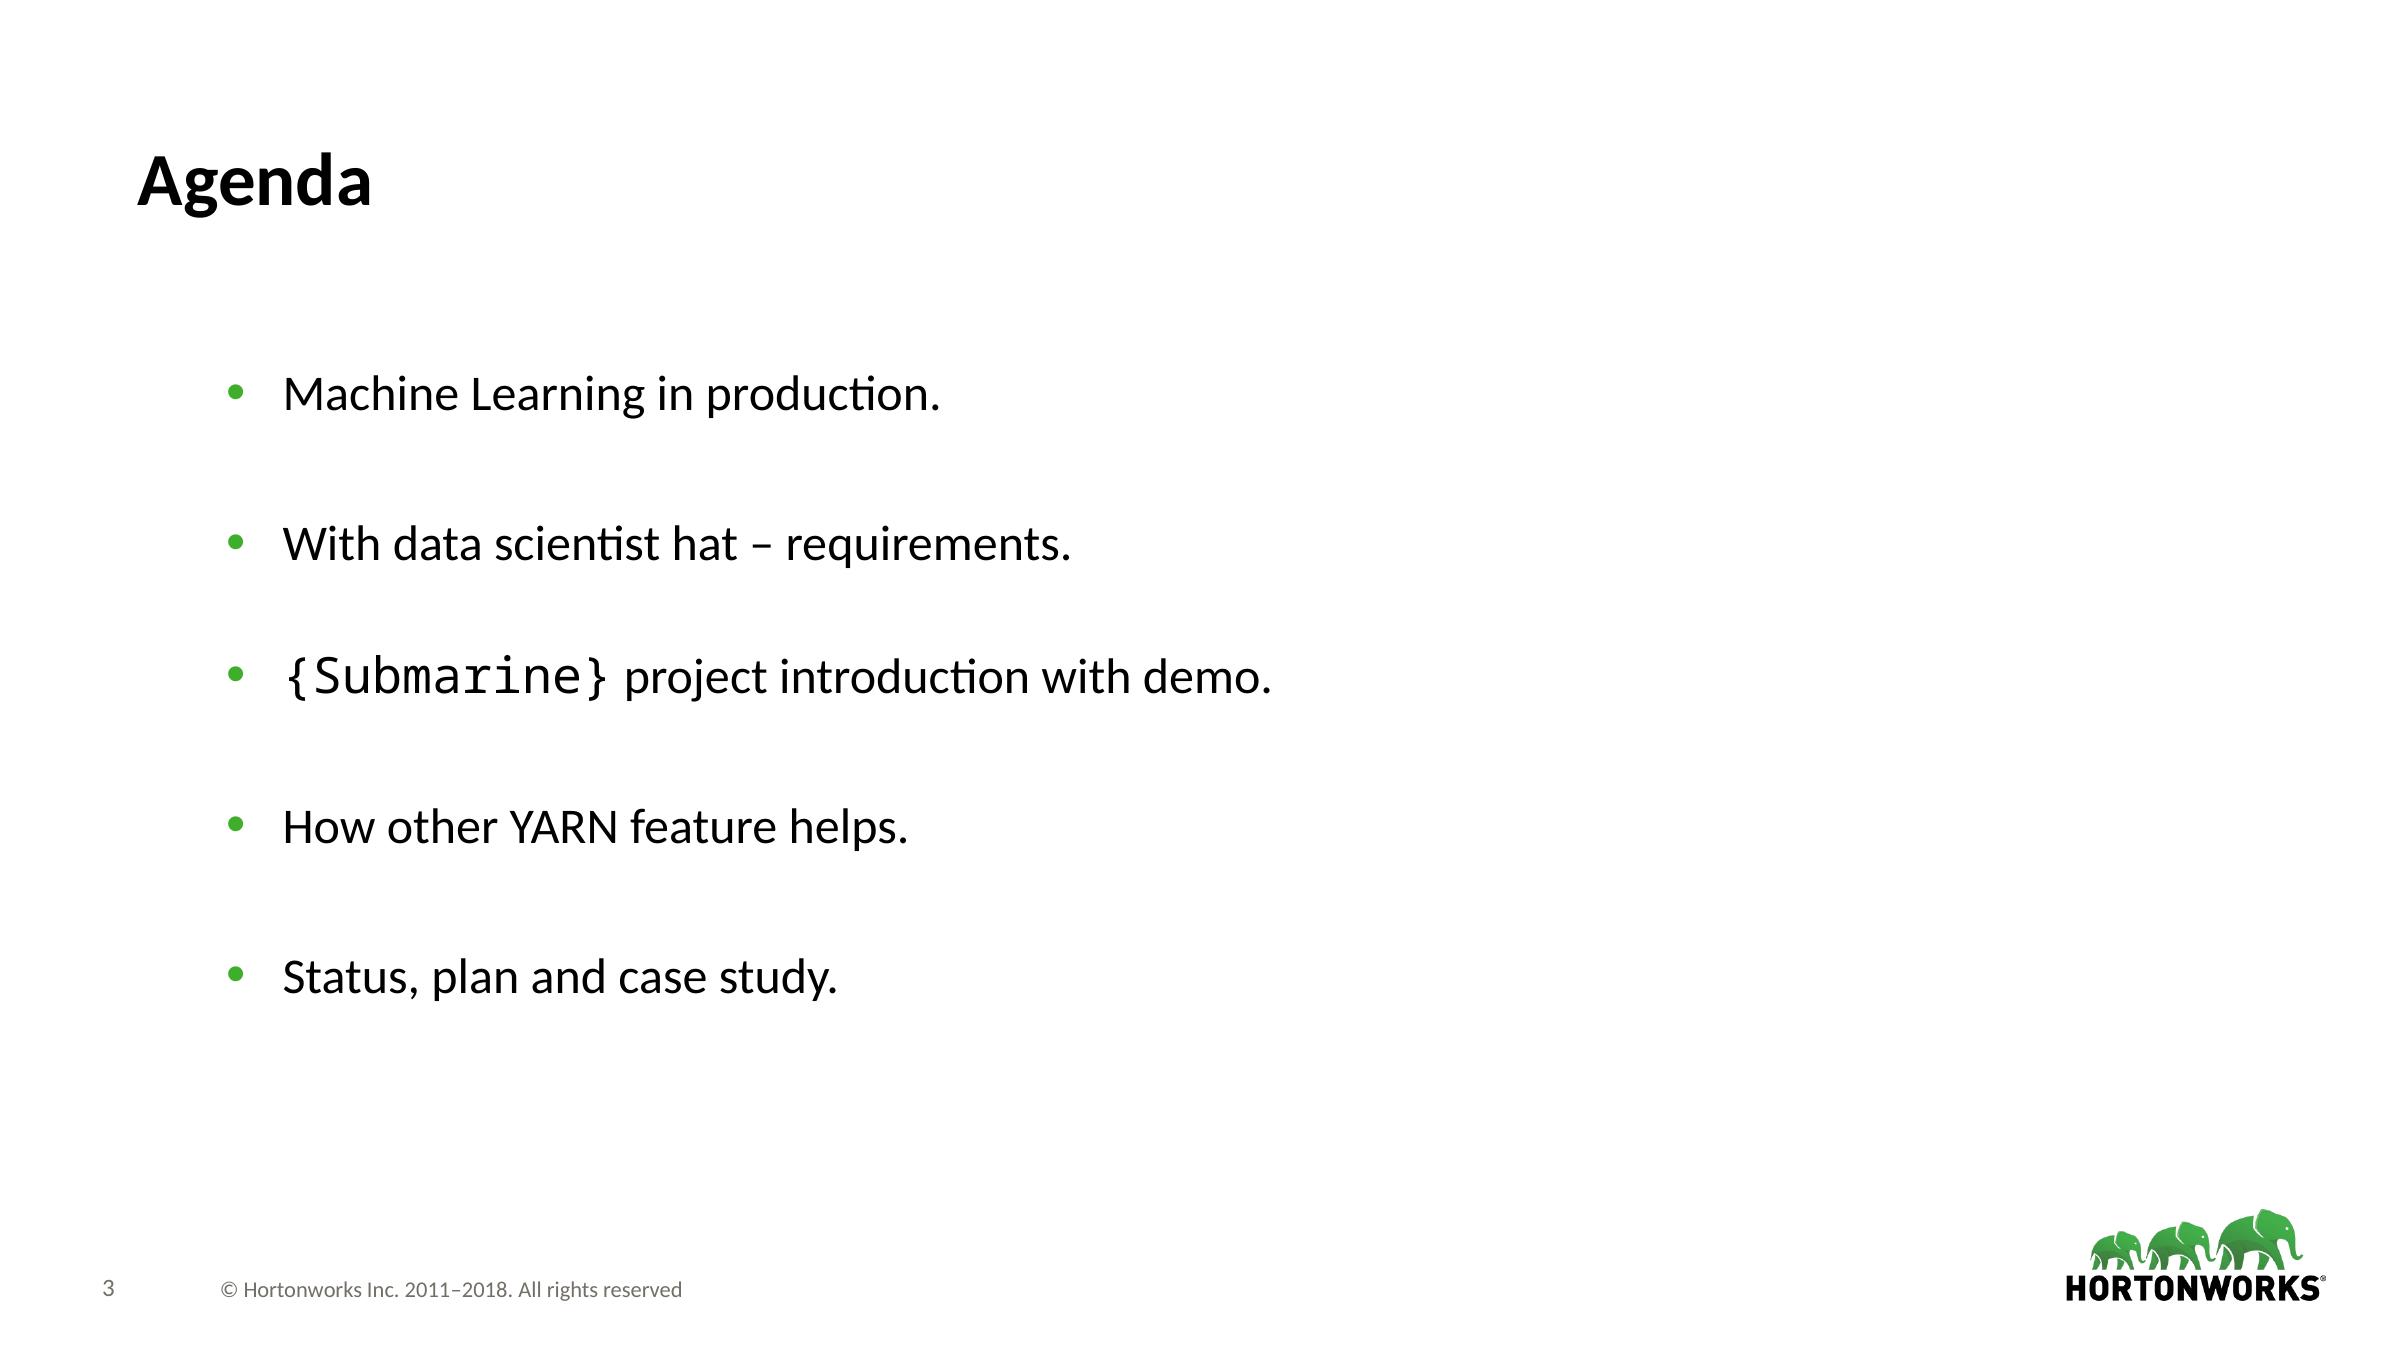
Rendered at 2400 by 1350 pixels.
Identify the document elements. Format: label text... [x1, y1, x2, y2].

picture [2066, 1209, 2326, 1303]
list Machine Learning in production. With data scientist hat – requirements. {Submarine} project introduction with demo. How other YARN feature helps. Status, plan and case study. [136, 294, 2300, 1159]
title Agenda [138, 52, 2298, 221]
